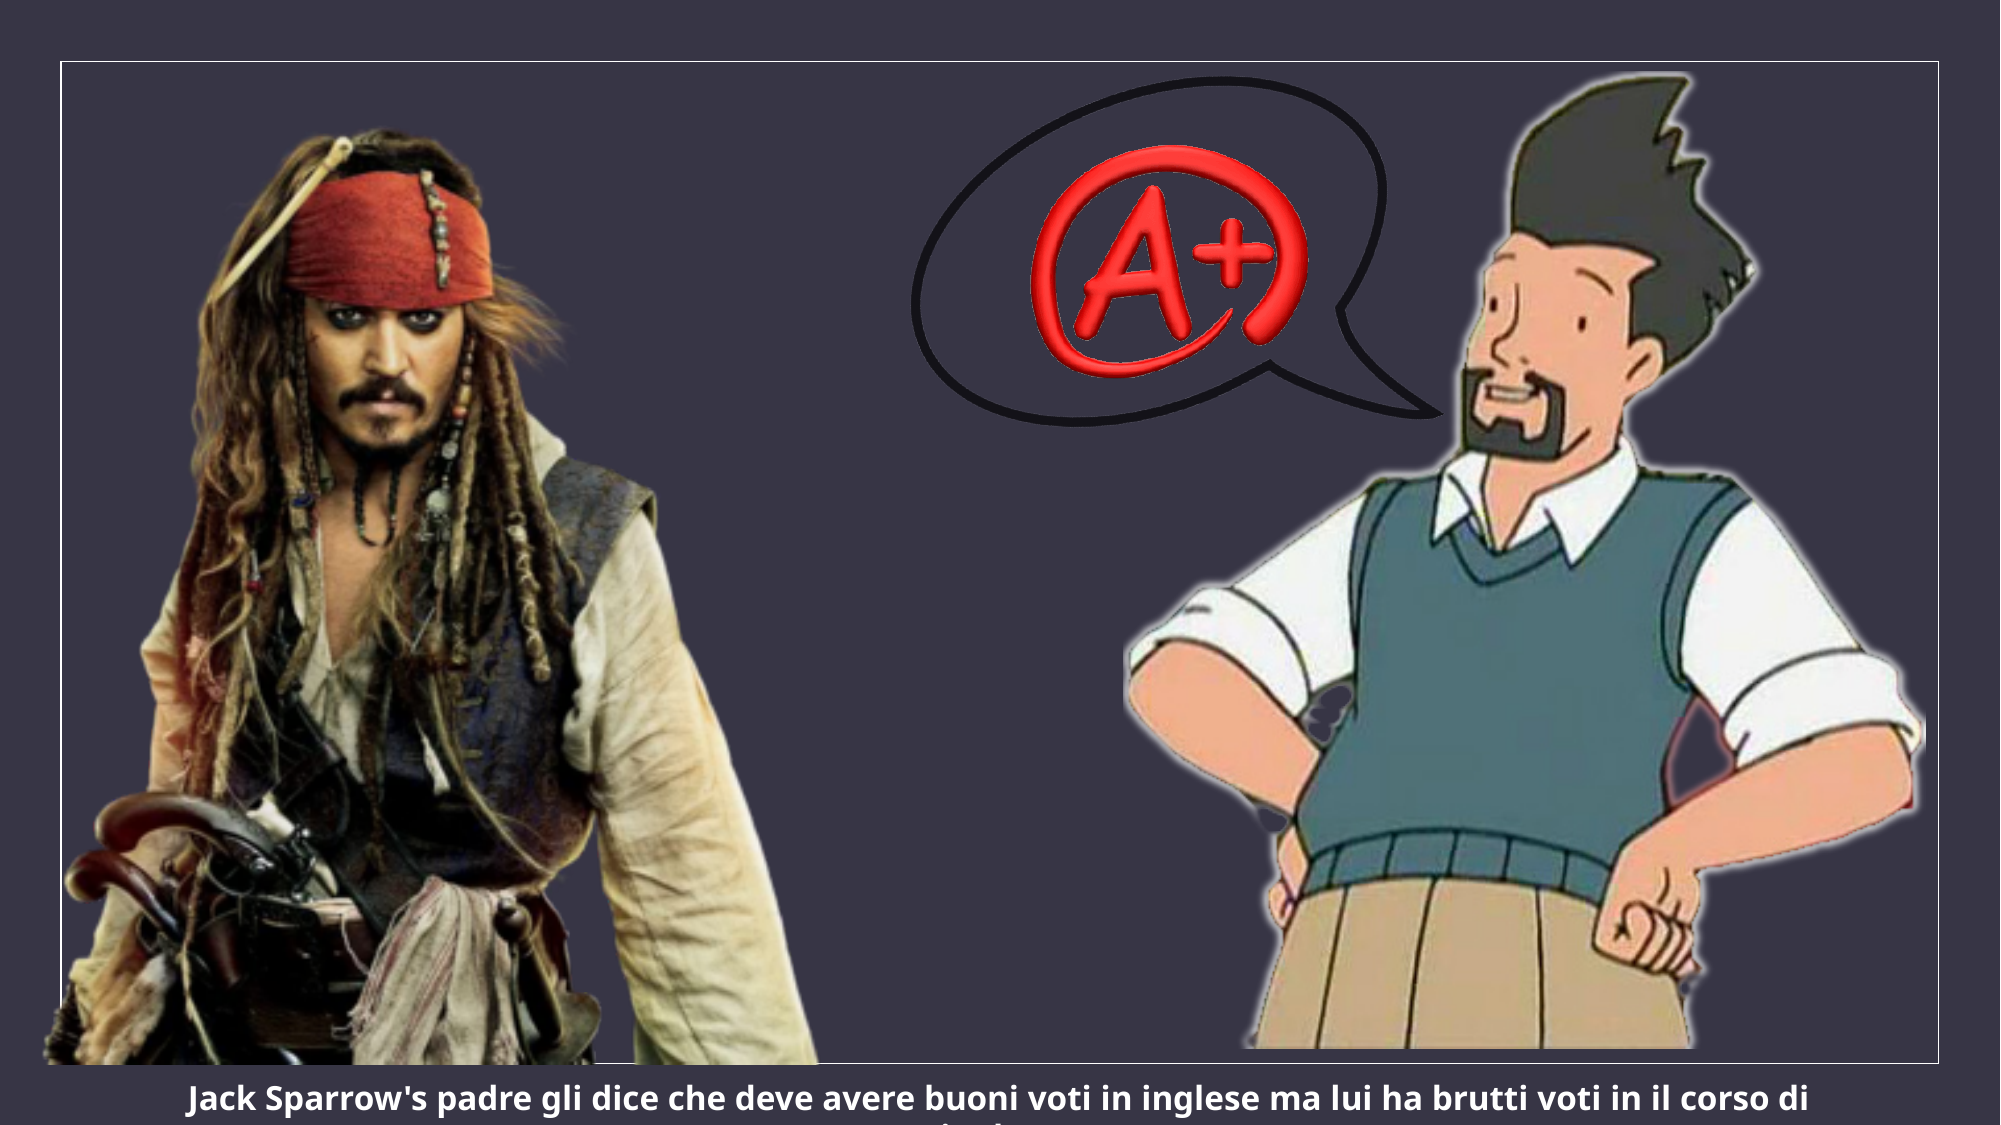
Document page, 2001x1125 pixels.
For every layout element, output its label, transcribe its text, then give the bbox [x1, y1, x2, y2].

picture [39, 90, 831, 1065]
text_box Jack Sparrow's padre gli dice che deve avere buoni voti in inglese ma lui ha brutti voti in il corso di inglese [111, 1069, 1888, 1125]
picture [860, 11, 1926, 1049]
